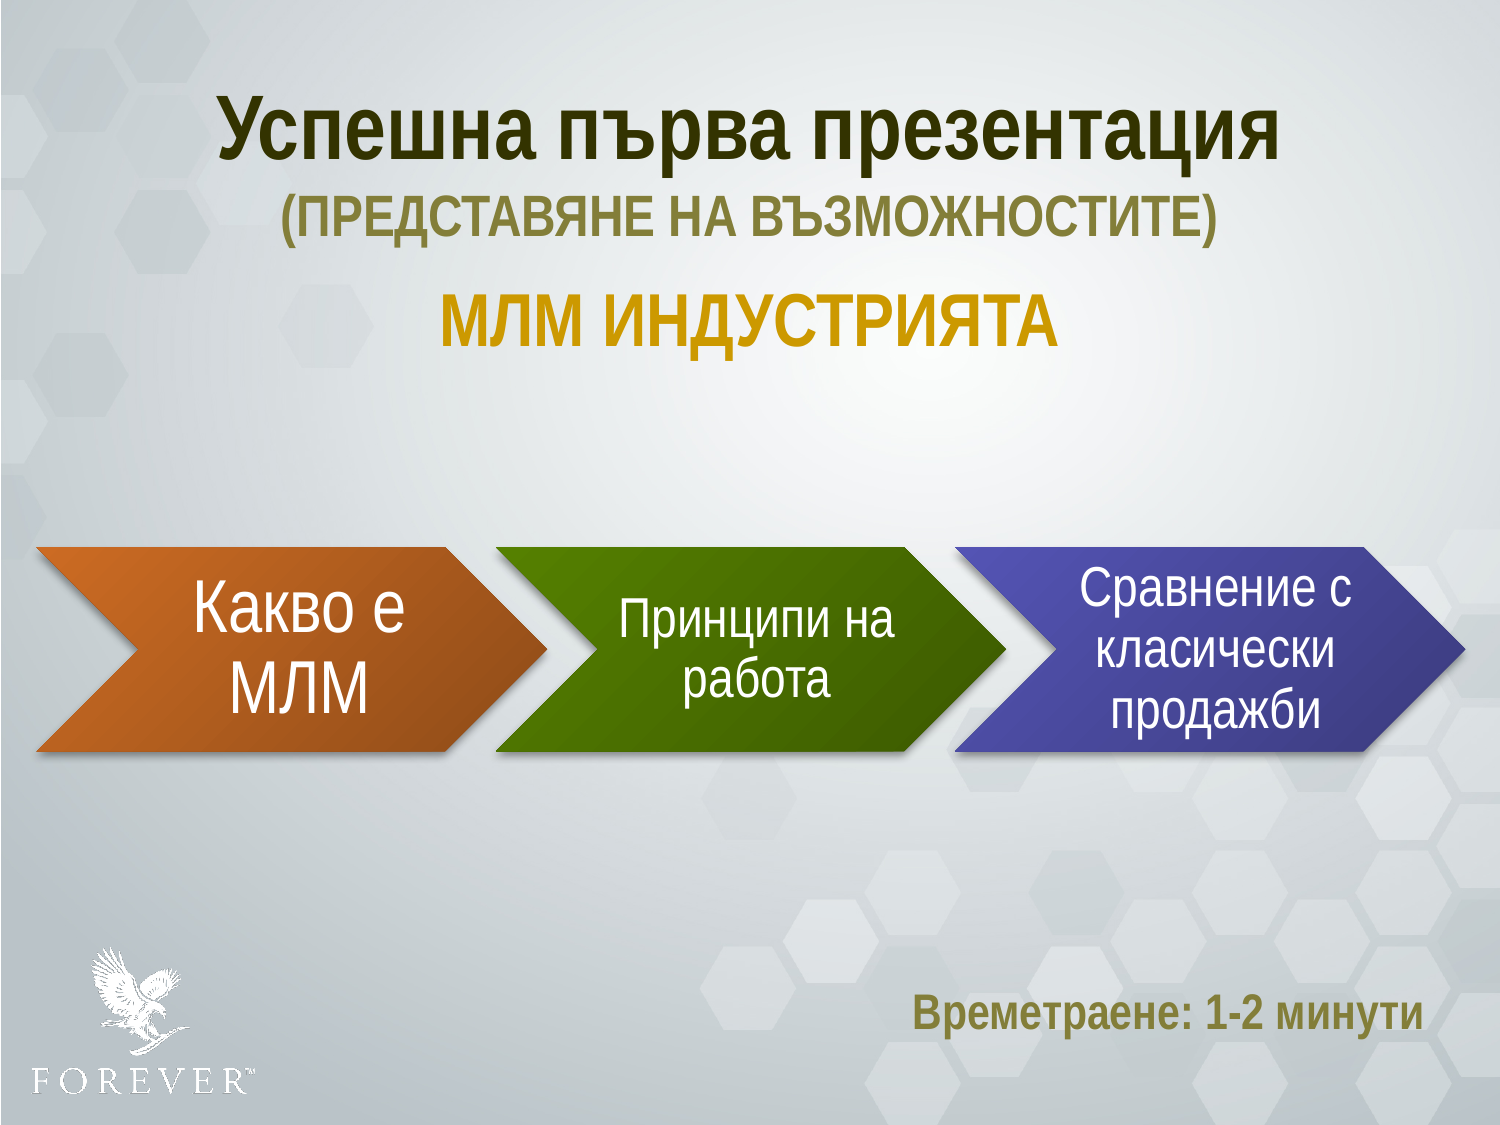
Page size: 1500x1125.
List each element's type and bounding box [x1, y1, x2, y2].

text_box [36, 315, 1466, 983]
picture [0, 0, 1500, 1125]
